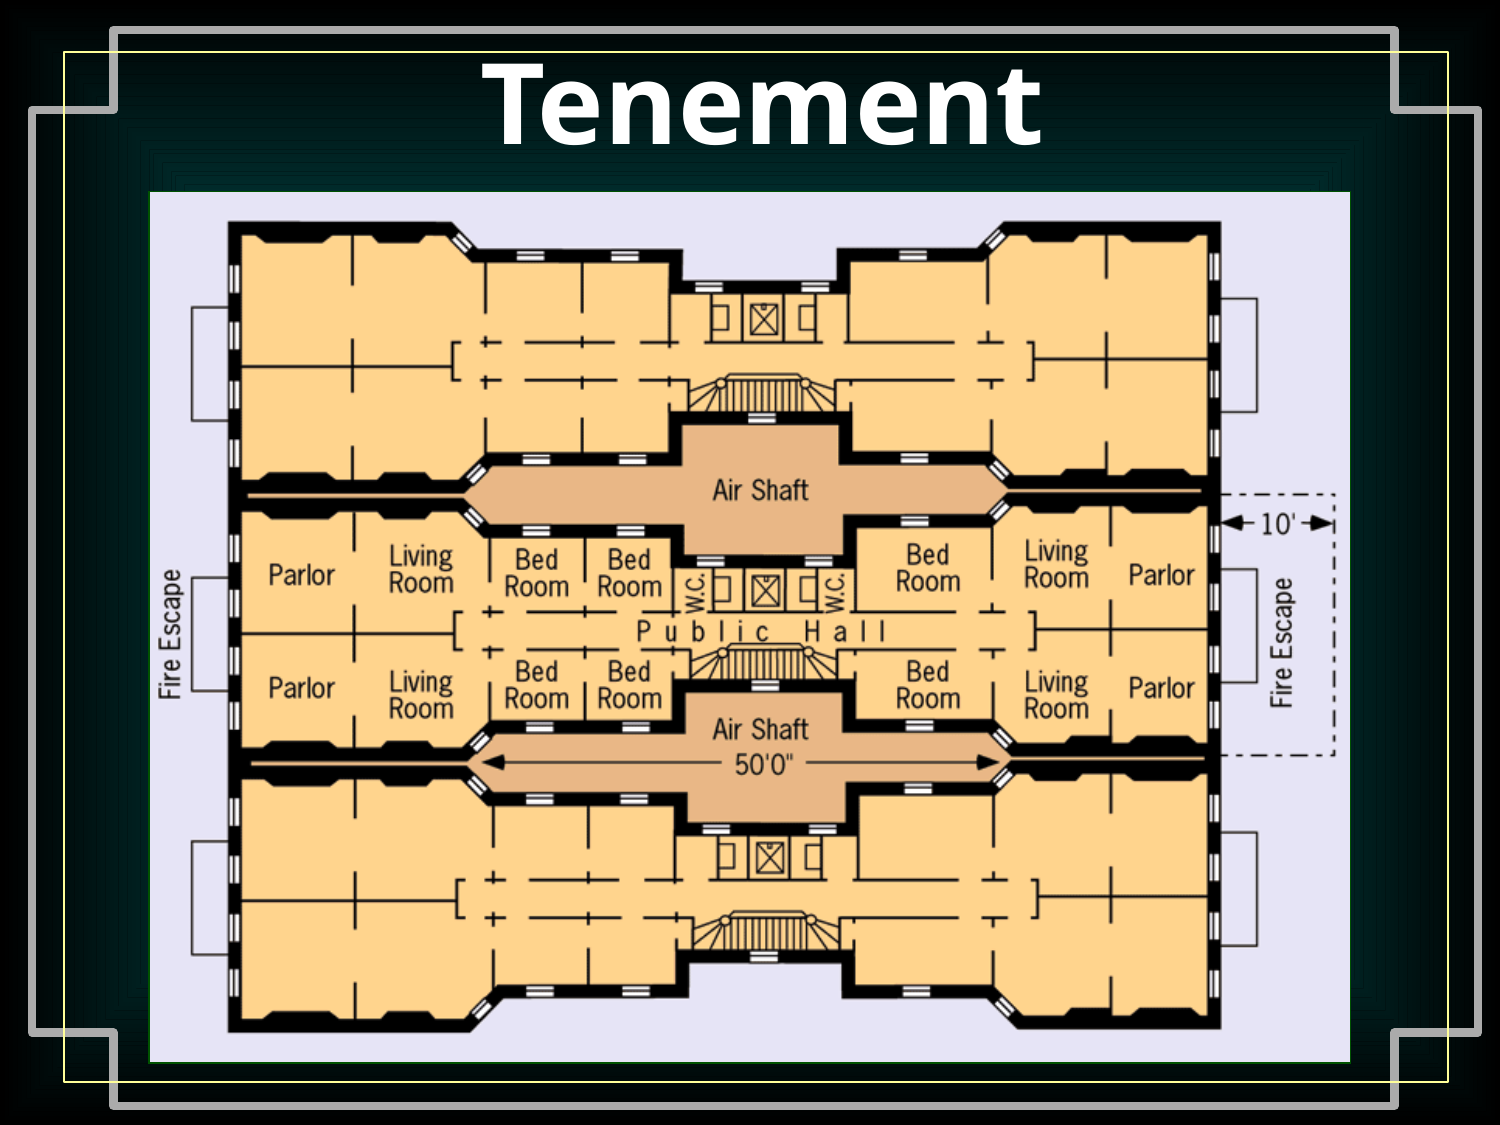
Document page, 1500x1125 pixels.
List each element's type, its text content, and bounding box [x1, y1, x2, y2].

text_box Tenement [262, 24, 1263, 175]
picture [149, 191, 1351, 1063]
